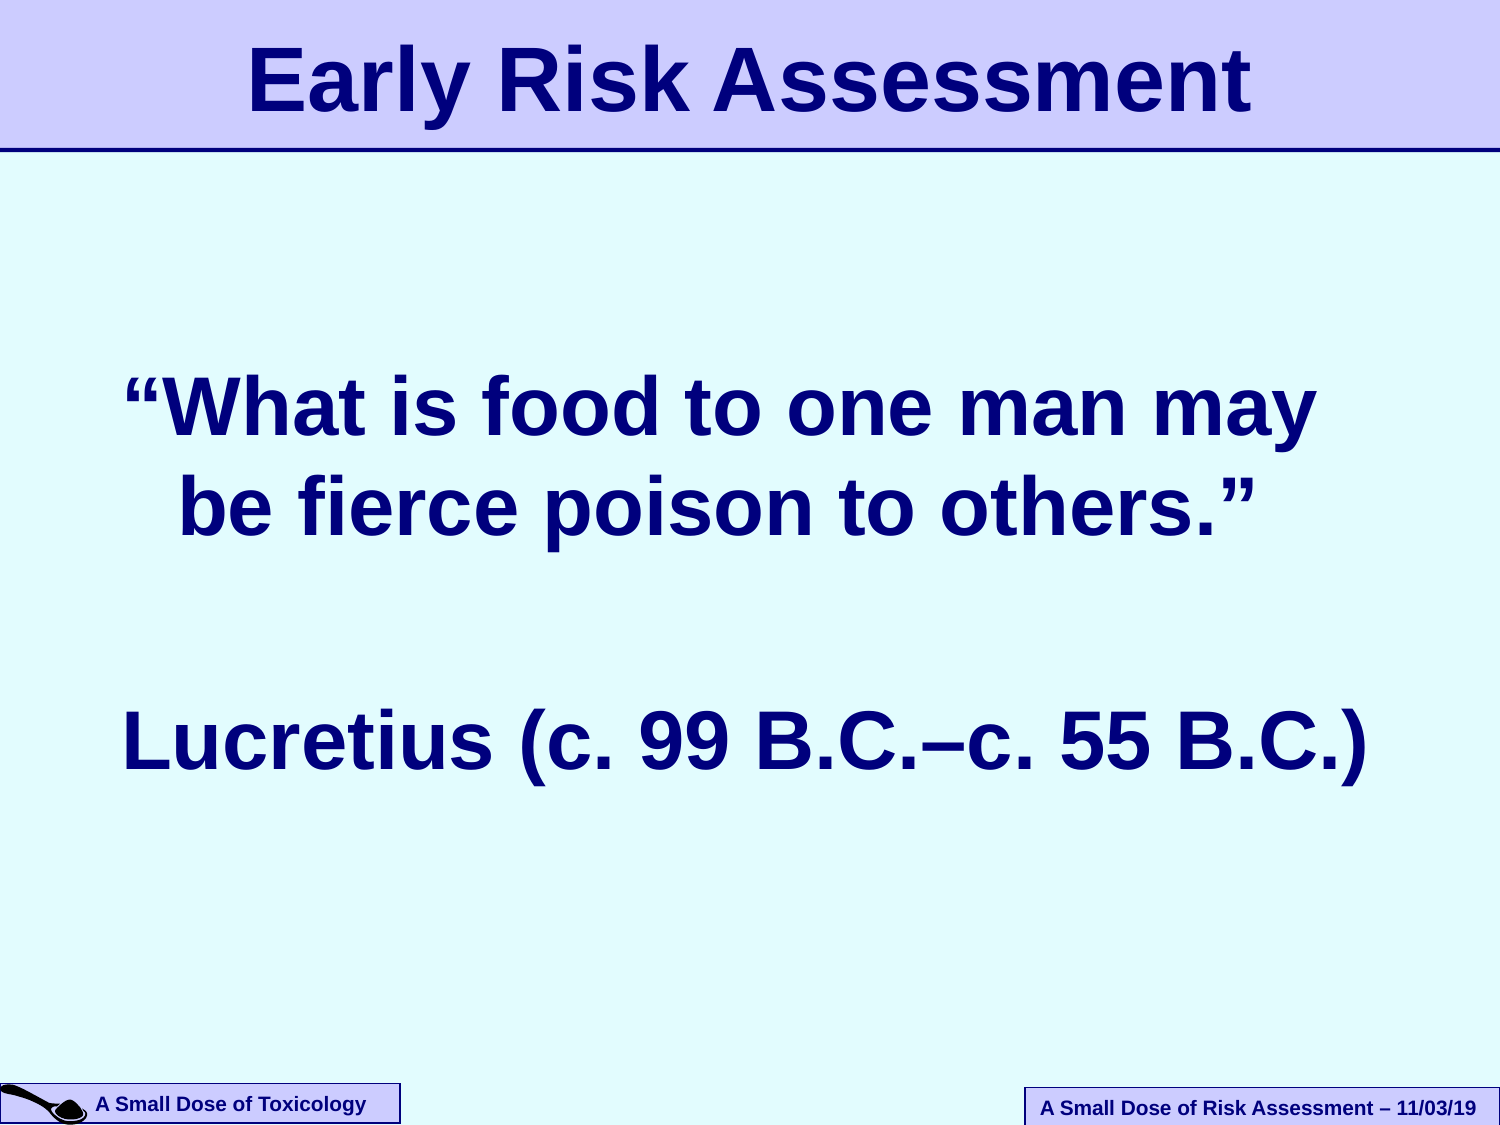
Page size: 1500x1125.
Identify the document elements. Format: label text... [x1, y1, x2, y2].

list “What is food to one man may be fierce poison to others.” Lucretius (c. 99 B.C.–c. 55 B.C.) [106, 345, 1394, 998]
title Early Risk Assessment [112, 11, 1388, 137]
